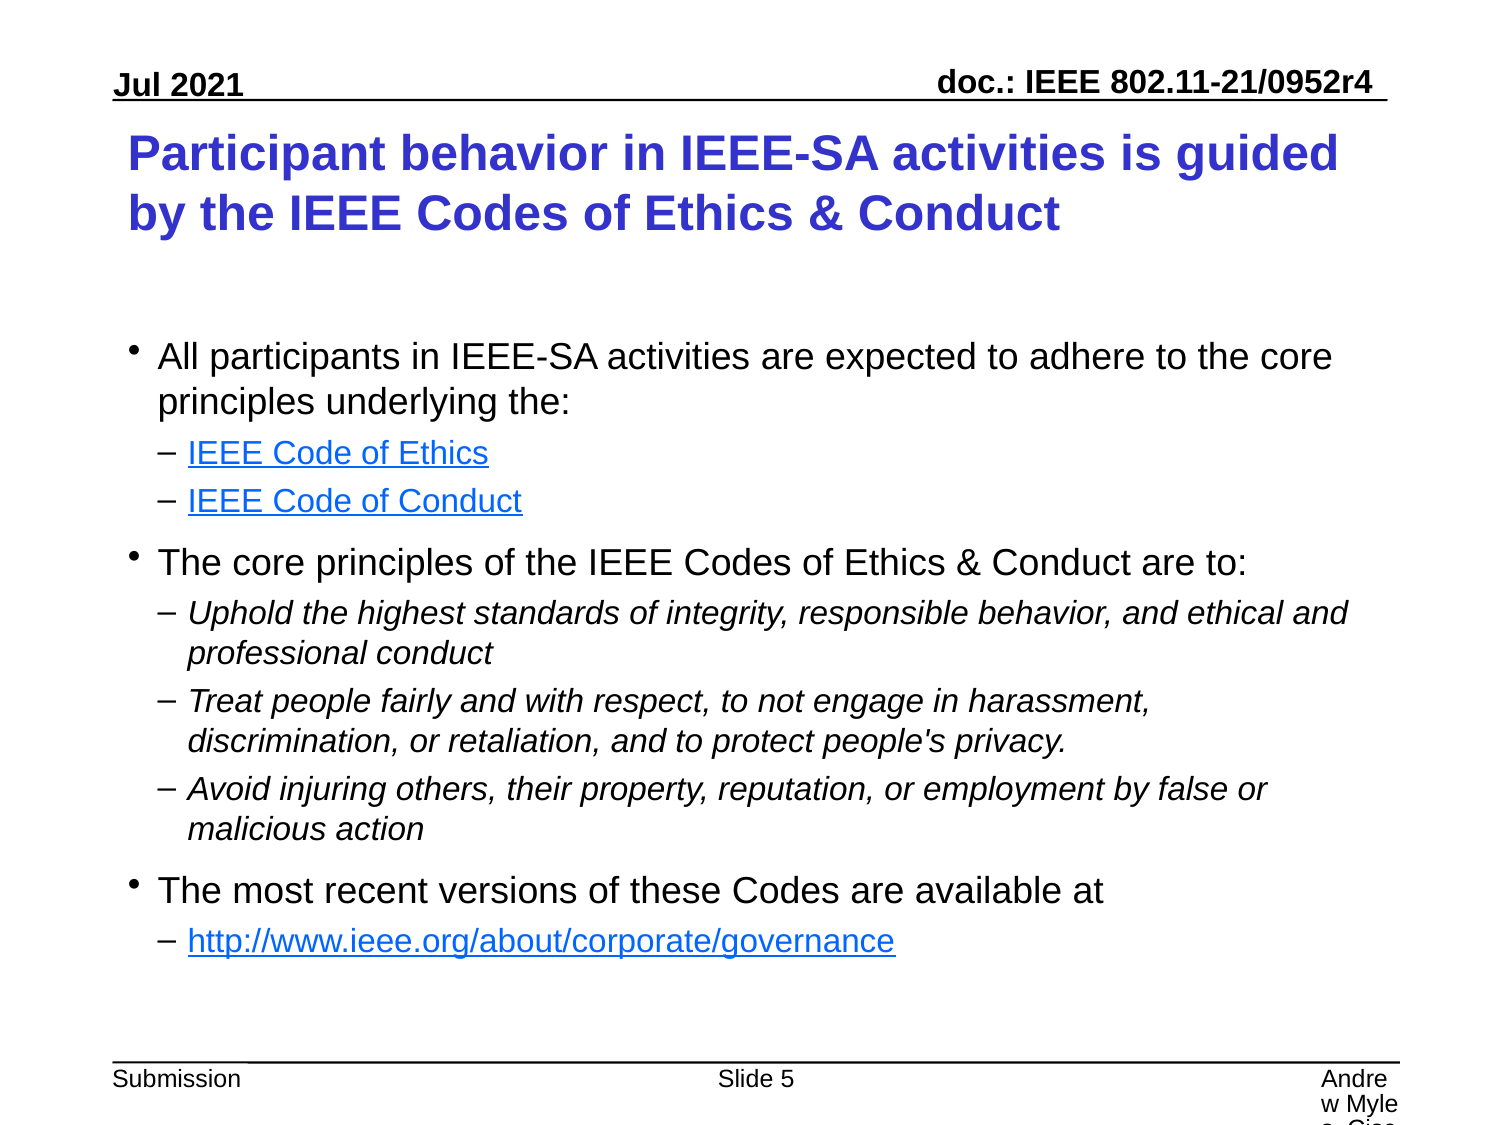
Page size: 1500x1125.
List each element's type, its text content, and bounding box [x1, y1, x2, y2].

list All participants in IEEE-SA activities are expected to adhere to the core principles underlying the: IEEE Code of Ethics IEEE Code of Conduct The core principles of the IEEE Codes of Ethics & Conduct are to: Uphold the highest standards of integrity, responsible behavior, and ethical and professional conduct Treat people fairly and with respect, to not engage in harassment, discrimination, or retaliation, and to protect people's privacy. Avoid injuring others, their property, reputation, or employment by false or malicious action The most recent versions of these Codes are available at http://www.ieee.org/about/corporate/governance [112, 324, 1388, 1000]
footer Andrew Myles, Cisco [1320, 1061, 1402, 1093]
slide_number Slide 5 [709, 1061, 803, 1093]
title Participant behavior in IEEE-SA activities is guided by the IEEE Codes of Ethics & Conduct [112, 112, 1388, 288]
